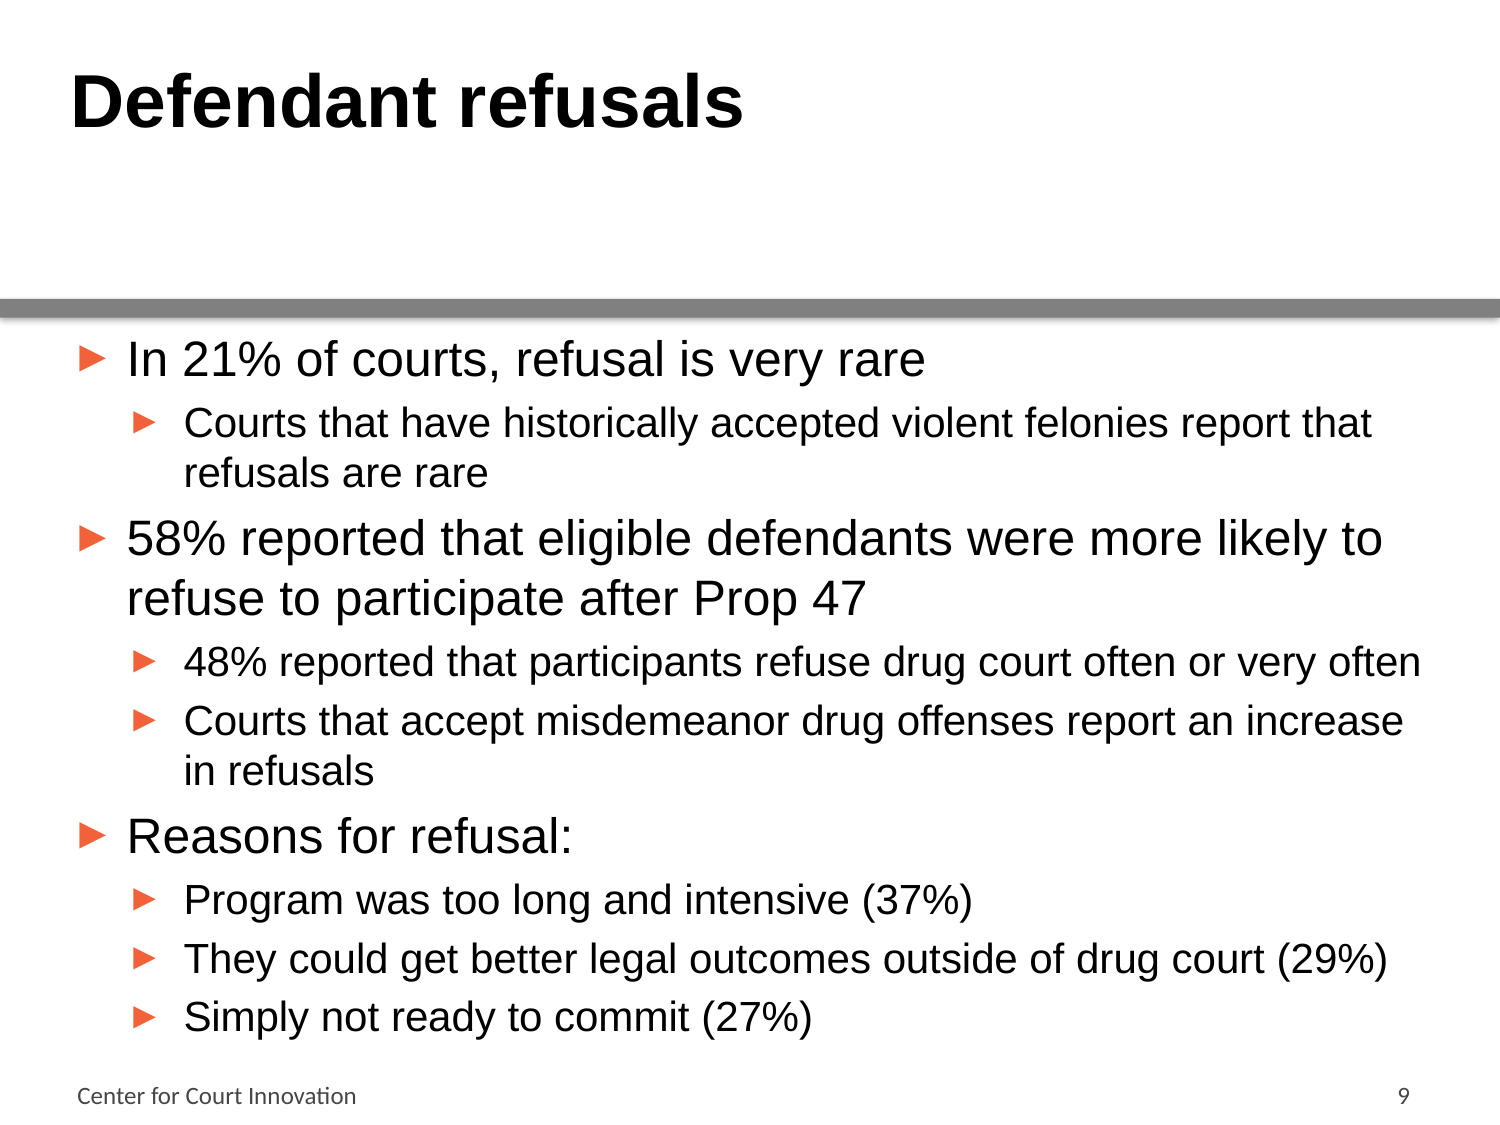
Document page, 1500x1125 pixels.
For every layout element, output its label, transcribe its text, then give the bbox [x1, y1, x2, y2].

list In 21% of courts, refusal is very rare Courts that have historically accepted violent felonies report that refusals are rare 58% reported that eligible defendants were more likely to refuse to participate after Prop 47 48% reported that participants refuse drug court often or very often Courts that accept misdemeanor drug offenses report an increase in refusals Reasons for refusal: Program was too long and intensive (37%) They could get better legal outcomes outside of drug court (29%) Simply not ready to commit (27%) [55, 319, 1445, 1089]
footer Center for Court Innovation [62, 1065, 538, 1125]
slide_number 9 [1074, 1065, 1425, 1125]
title Defendant refusals [55, 45, 1445, 263]
